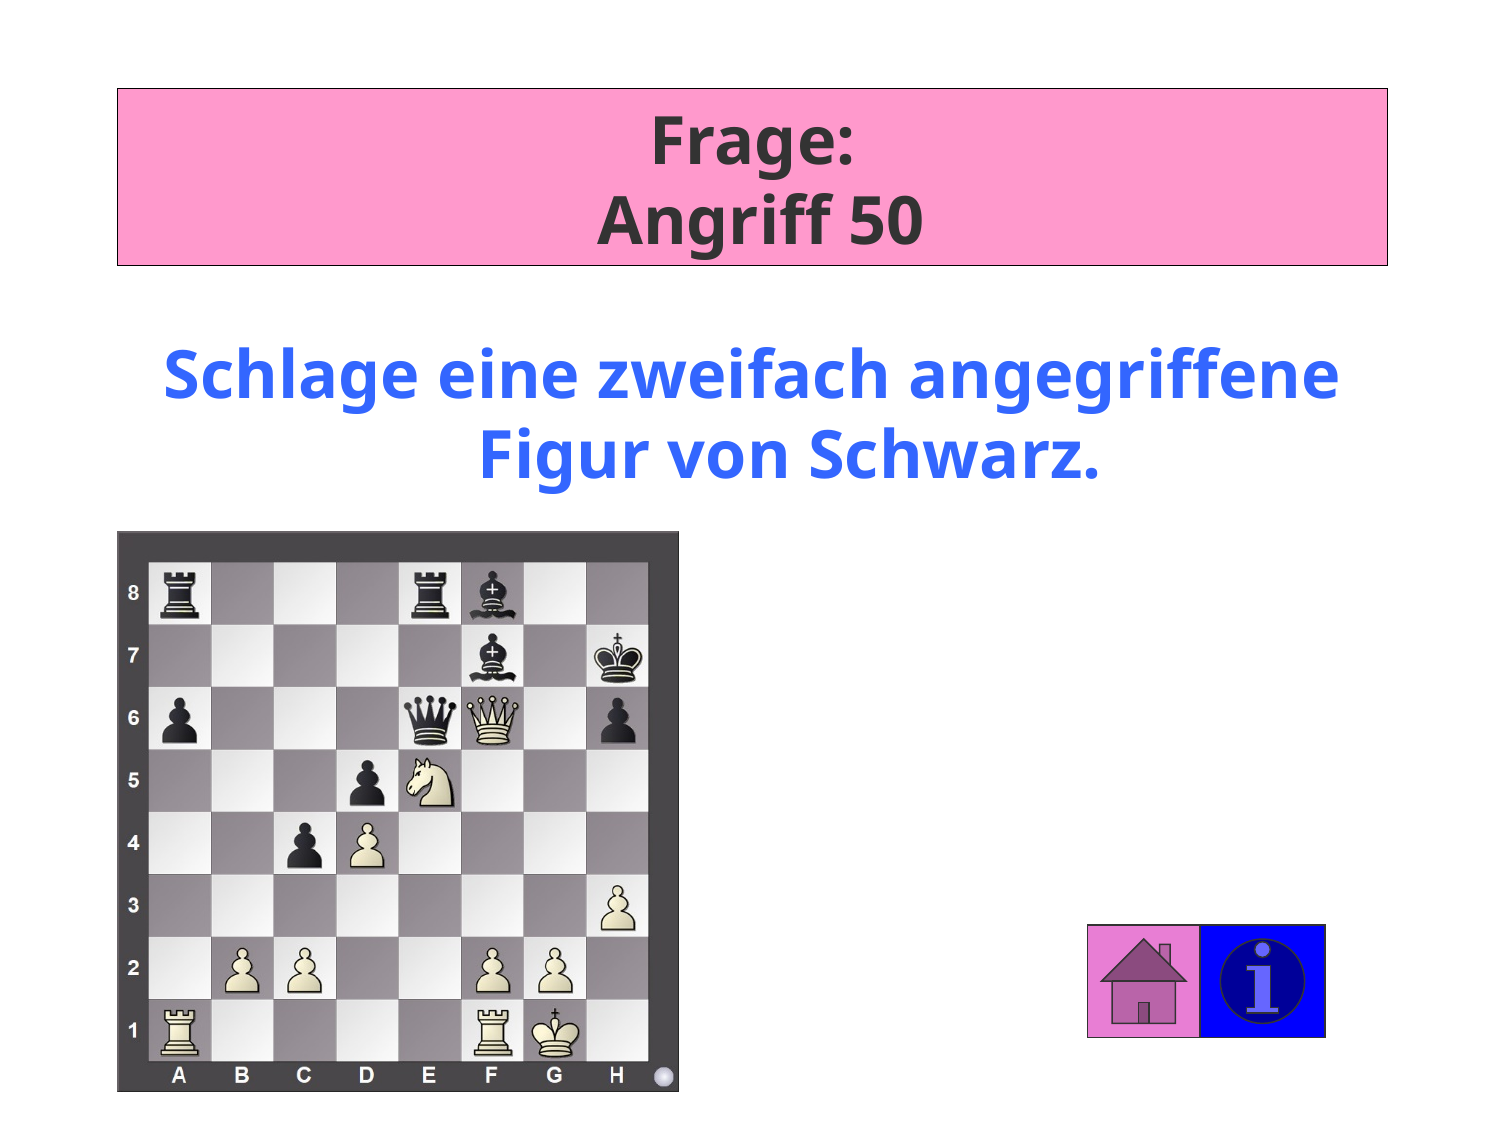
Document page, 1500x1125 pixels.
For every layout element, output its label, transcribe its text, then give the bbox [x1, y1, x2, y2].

text_box Schlage eine zweifach angegriffene Figur von Schwarz. [117, 324, 1388, 502]
picture [117, 531, 679, 1092]
text_box [1087, 924, 1201, 1038]
text_box [1201, 924, 1326, 1038]
title Frage: Angriff 50 [117, 88, 1388, 266]
